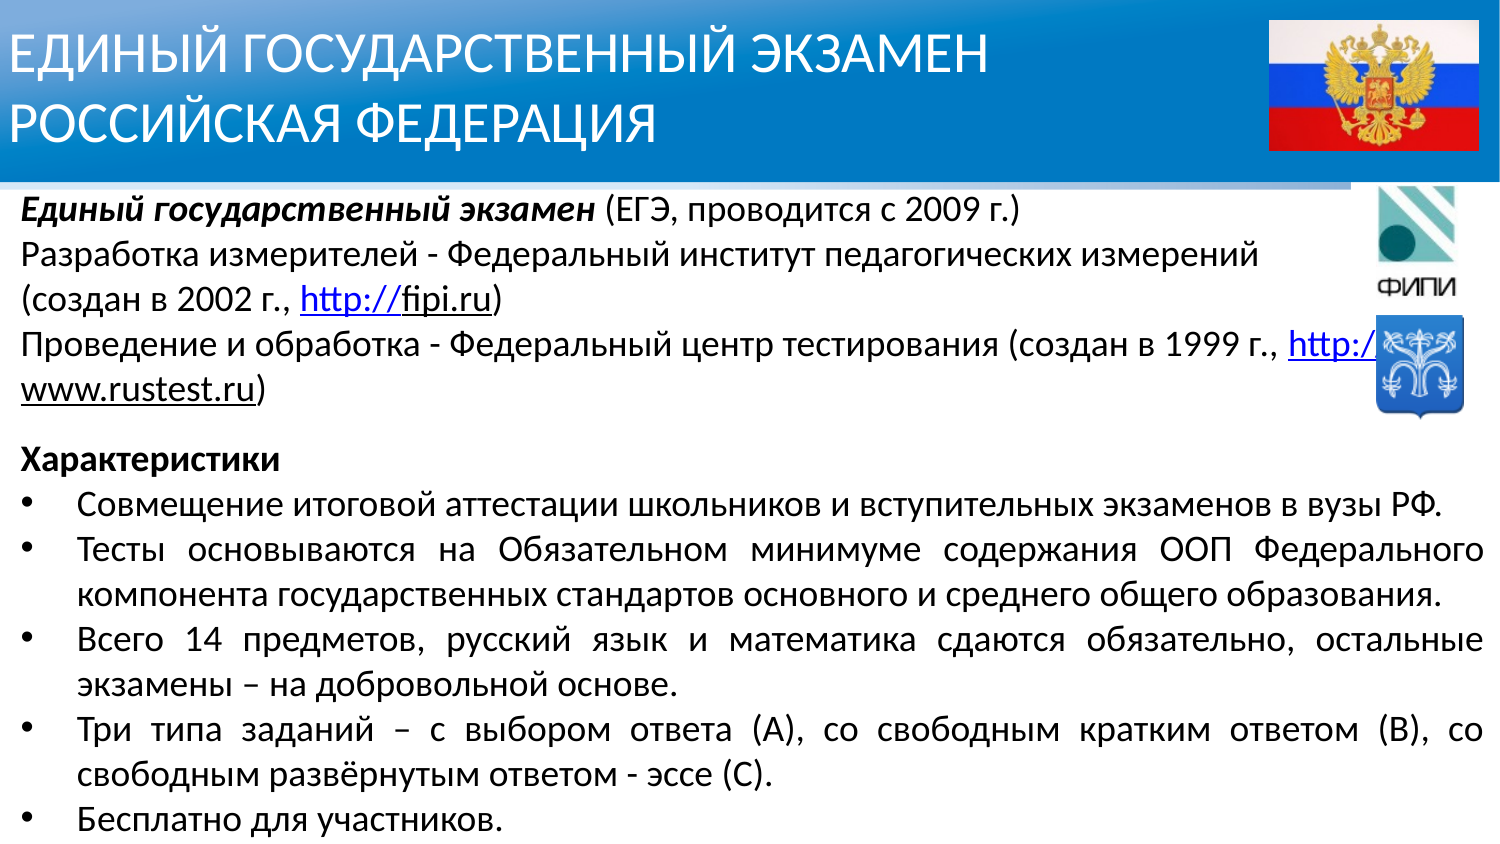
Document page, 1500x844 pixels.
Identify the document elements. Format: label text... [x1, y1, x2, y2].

text_box Единый государственный экзамен (ЕГЭ, проводится с 2009 г.) Разработка измерителей - Федеральный институт педагогических измерений (создан в 2002 г., http://fipi.ru) Проведение и обработка - Федеральный центр тестирования (создан в 1999 г., http://www.rustest.ru) Характеристики Совмещение итоговой аттестации школьников и вступительных экзаменов в вузы РФ. Тесты основываются на Обязательном минимуме содержания ООП Федерального компонента государственных стандартов основного и среднего общего образования. Всего 14 предметов, русский язык и математика сдаются обязательно, остальные экзамены – на добровольной основе. Три типа заданий – с выбором ответа (А), со свободным кратким ответом (В), со свободным развёрнутым ответом - эссе (С). Бесплатно для участников. [5, 197, 1500, 844]
picture [0, 0, 1500, 301]
picture [1375, 315, 1465, 420]
